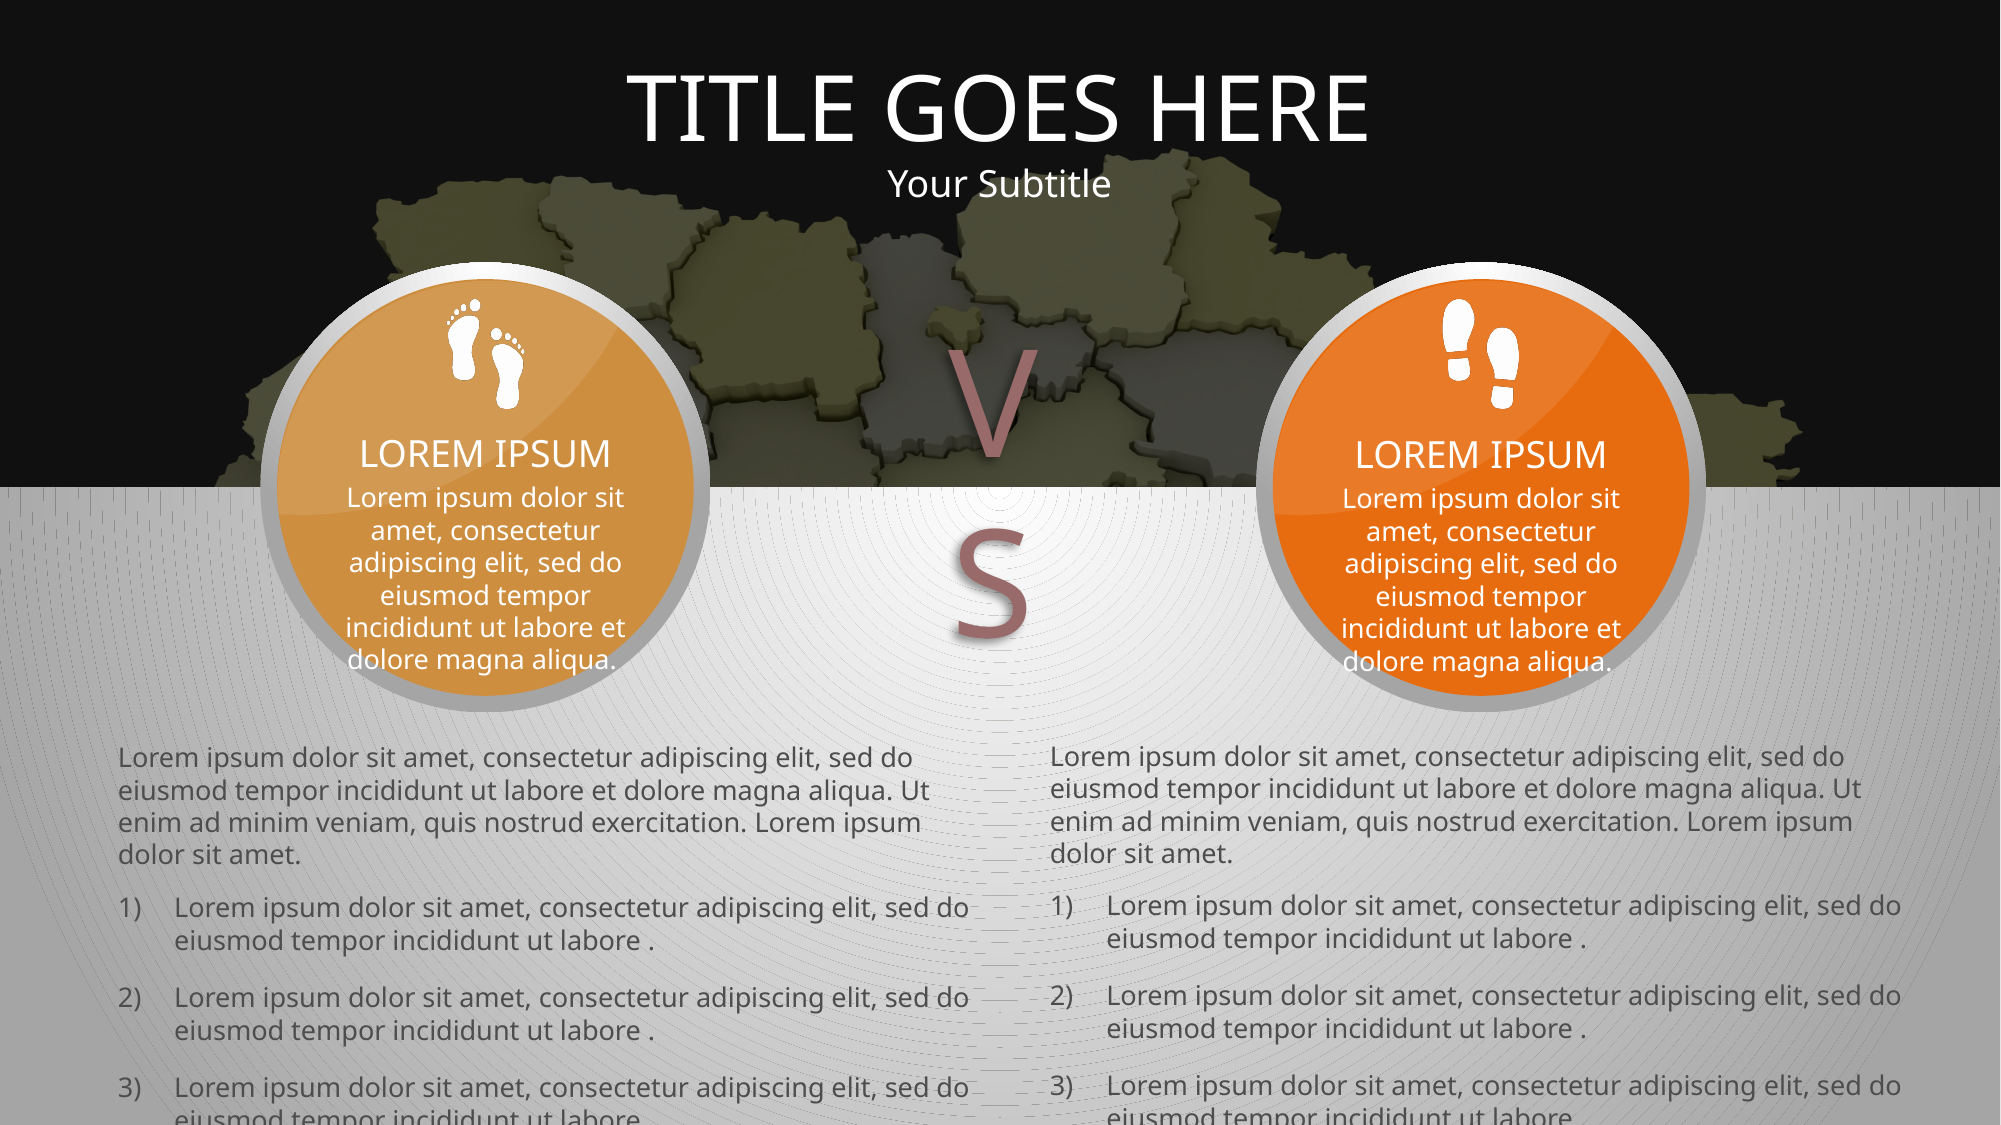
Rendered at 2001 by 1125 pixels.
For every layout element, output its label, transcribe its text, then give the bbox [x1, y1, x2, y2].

text_box VS [879, 396, 1107, 580]
text_box Lorem ipsum dolor sit amet, consectetur adipiscing elit, sed do eiusmod tempor incididunt ut labore et dolore magna aliqua. Ut enim ad minim veniam, quis nostrud exercitation. Lorem ipsum dolor sit amet. Lorem ipsum dolor sit amet, consectetur adipiscing elit, sed do eiusmod tempor incididunt ut labore . Lorem ipsum dolor sit amet, consectetur adipiscing elit, sed do eiusmod tempor incididunt ut labore . Lorem ipsum dolor sit amet, consectetur adipiscing elit, sed do eiusmod tempor incididunt ut labore . [1035, 731, 1926, 1125]
text_box Lorem ipsum dolor sit amet, consectetur adipiscing elit, sed do eiusmod tempor incididunt ut labore et dolore magna aliqua. Ut enim ad minim veniam, quis nostrud exercitation. Lorem ipsum dolor sit amet. Lorem ipsum dolor sit amet, consectetur adipiscing elit, sed do eiusmod tempor incididunt ut labore . Lorem ipsum dolor sit amet, consectetur adipiscing elit, sed do eiusmod tempor incididunt ut labore . Lorem ipsum dolor sit amet, consectetur adipiscing elit, sed do eiusmod tempor incididunt ut labore . [103, 733, 994, 1125]
picture [1420, 294, 1541, 415]
text_box [0, 486, 2000, 1125]
text_box TITLE GOES HERE Your Subtitle [548, 42, 1452, 212]
picture [425, 294, 546, 415]
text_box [1256, 262, 1707, 713]
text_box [260, 262, 711, 713]
picture [0, 0, 2001, 1125]
